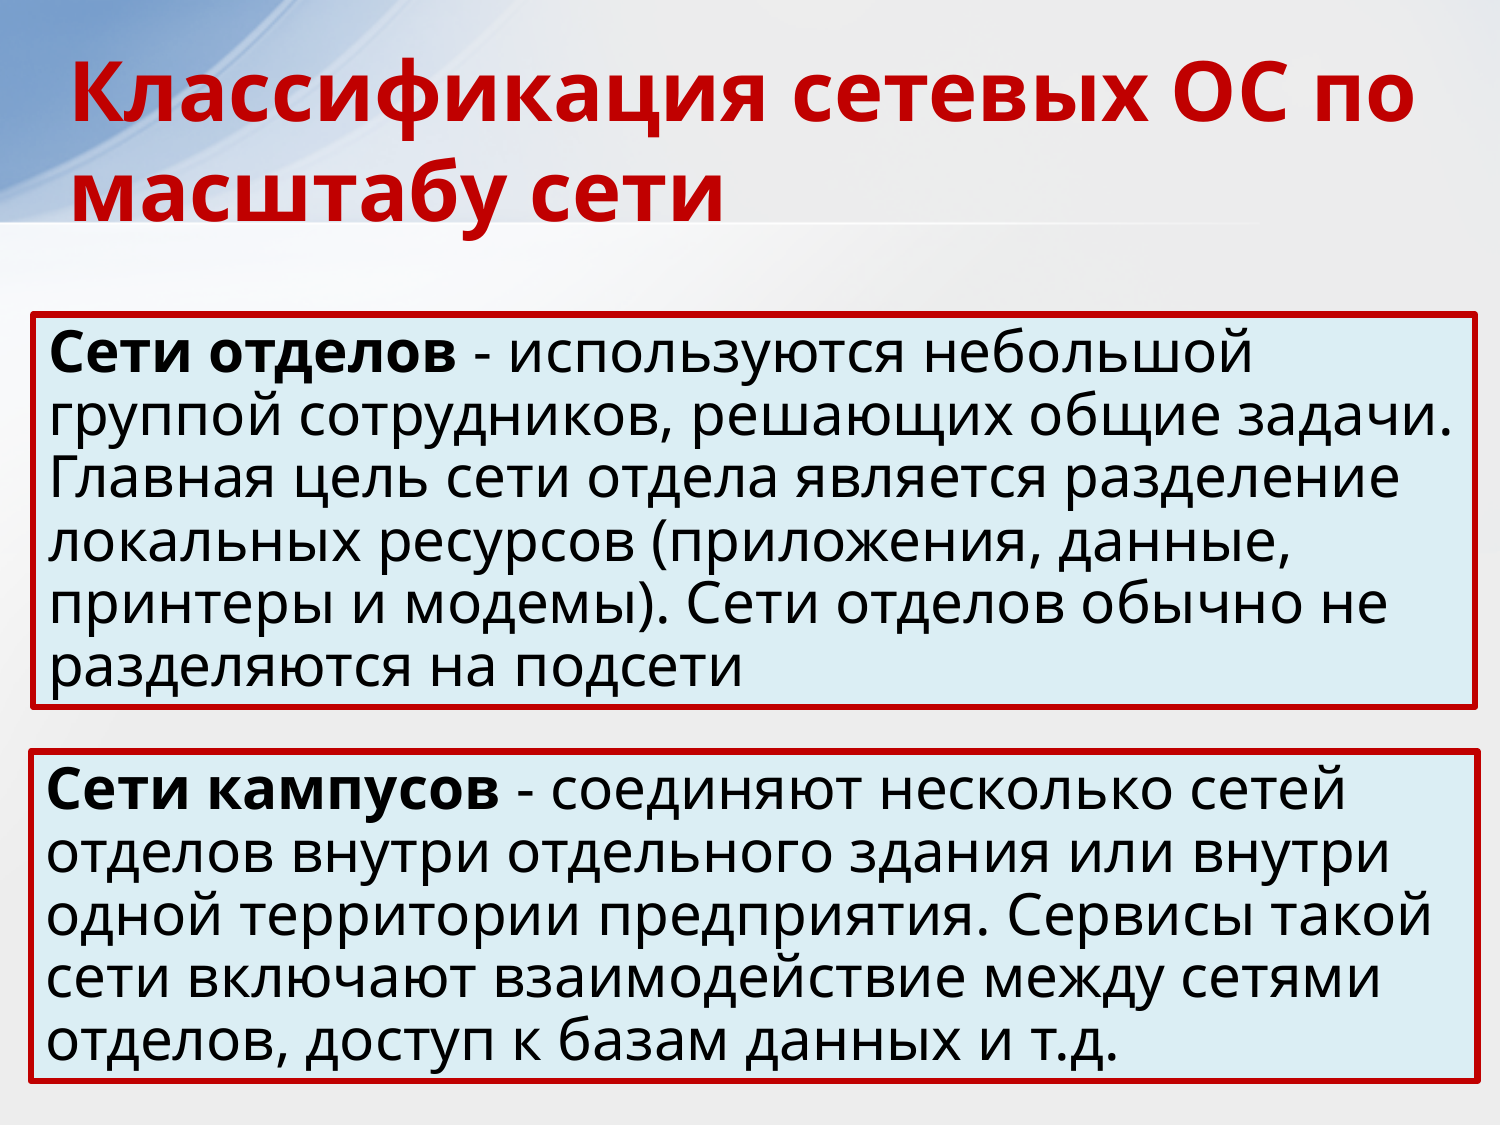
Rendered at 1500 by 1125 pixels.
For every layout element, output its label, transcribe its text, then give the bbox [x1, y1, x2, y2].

picture [0, 0, 1500, 1125]
text_box Сети кампусов - соединяют несколько сетей отделов внутри отдельного здания или внутри одной территории предприятия. Сервисы такой сети включают взаимодействие между сетями отделов, доступ к базам данных и т.д. [30, 751, 1478, 1081]
text_box Сети отделов - используются небольшой группой сотрудников, решающих общие задачи. Главная цель сети отдела является разделение локальных ресурсов (приложения, данные, принтеры и модемы). Сети отделов обычно не разделяются на подсети [33, 314, 1475, 707]
text_box Классификация сетевых ОС по масштабу сети [54, 30, 1446, 246]
